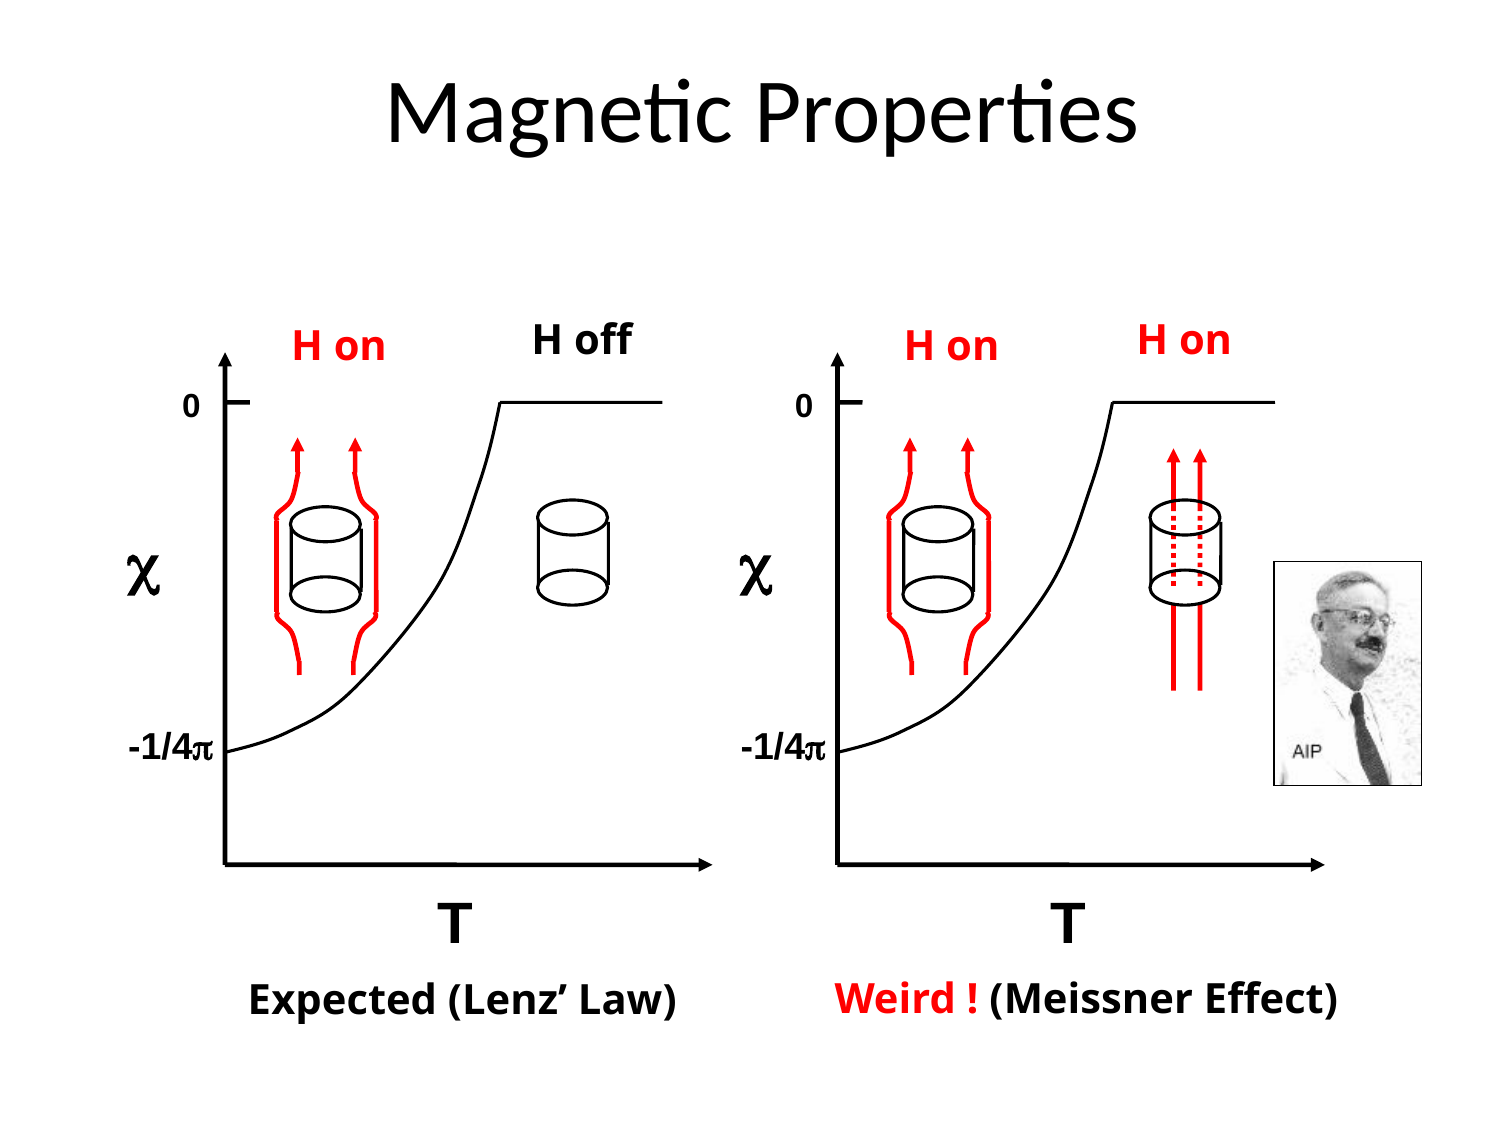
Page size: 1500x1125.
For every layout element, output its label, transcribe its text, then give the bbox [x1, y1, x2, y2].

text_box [724, 312, 1421, 1023]
title Magnetic Properties [337, 12, 1188, 200]
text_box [112, 312, 713, 963]
text_box Expected (Lenz’ Law) [247, 972, 677, 1023]
